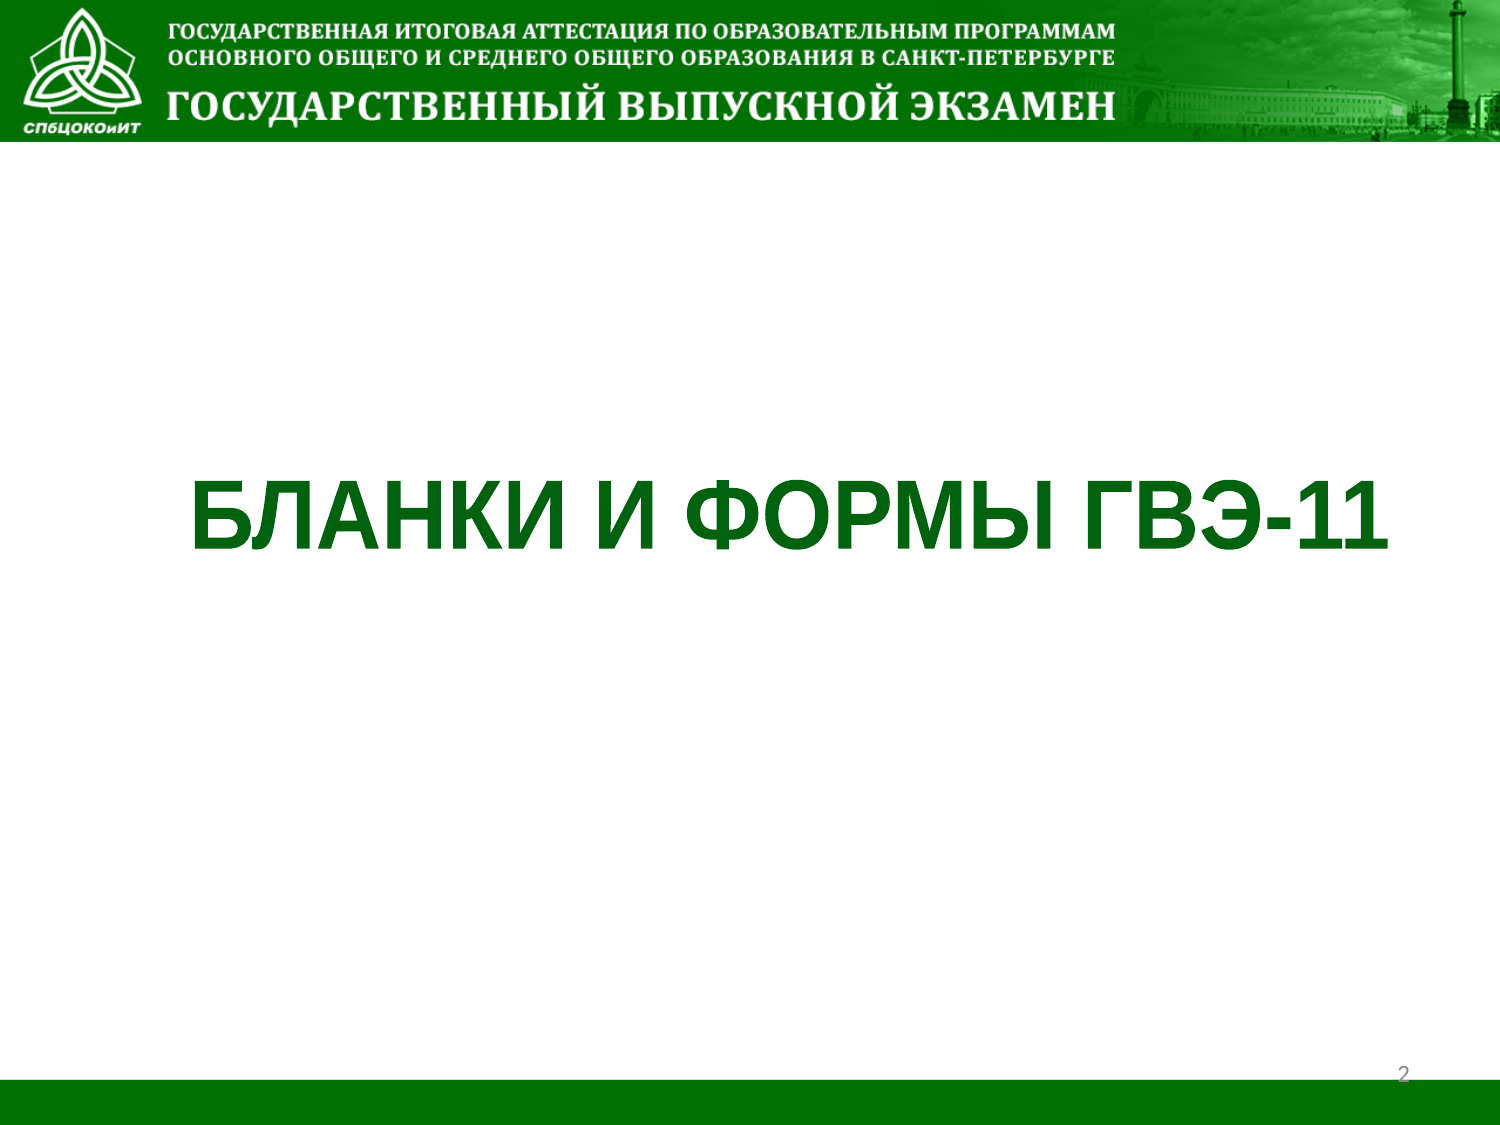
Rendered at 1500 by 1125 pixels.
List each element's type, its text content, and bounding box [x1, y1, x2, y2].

picture [0, 0, 1500, 1125]
slide_number 2 [1074, 1042, 1425, 1103]
